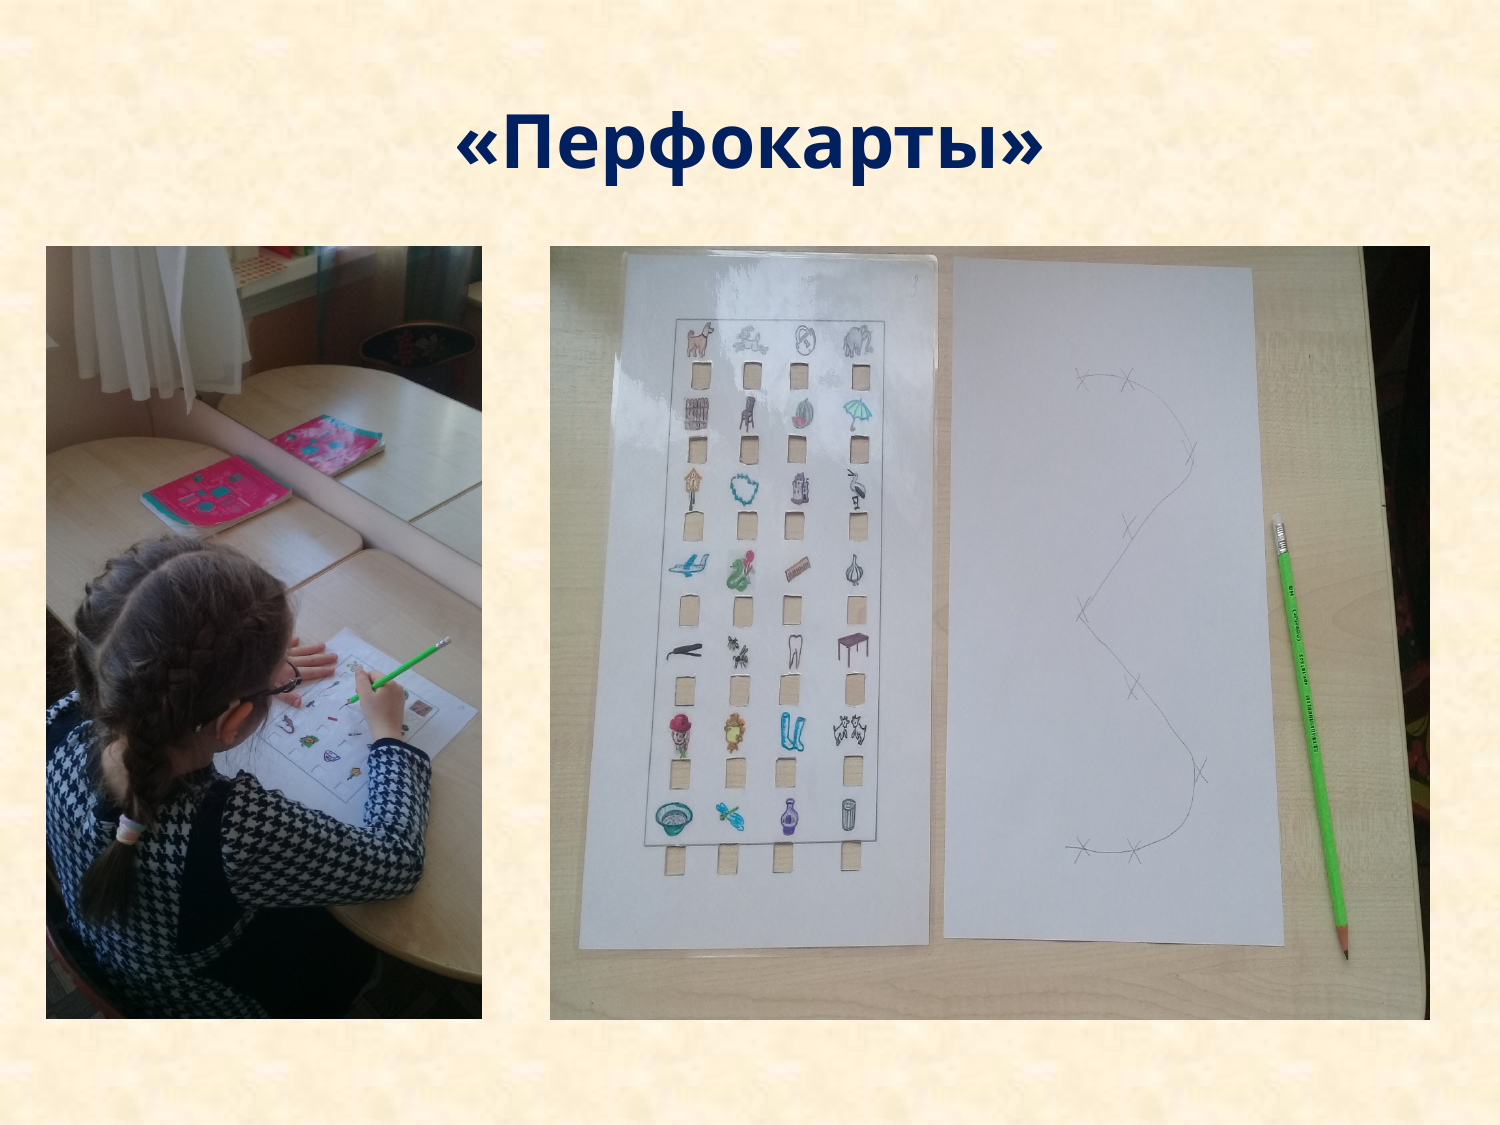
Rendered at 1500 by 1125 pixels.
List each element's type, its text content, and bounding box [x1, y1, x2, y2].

picture [0, 0, 1500, 1125]
title «Перфокарты» [75, 45, 1425, 233]
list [46, 245, 482, 1019]
